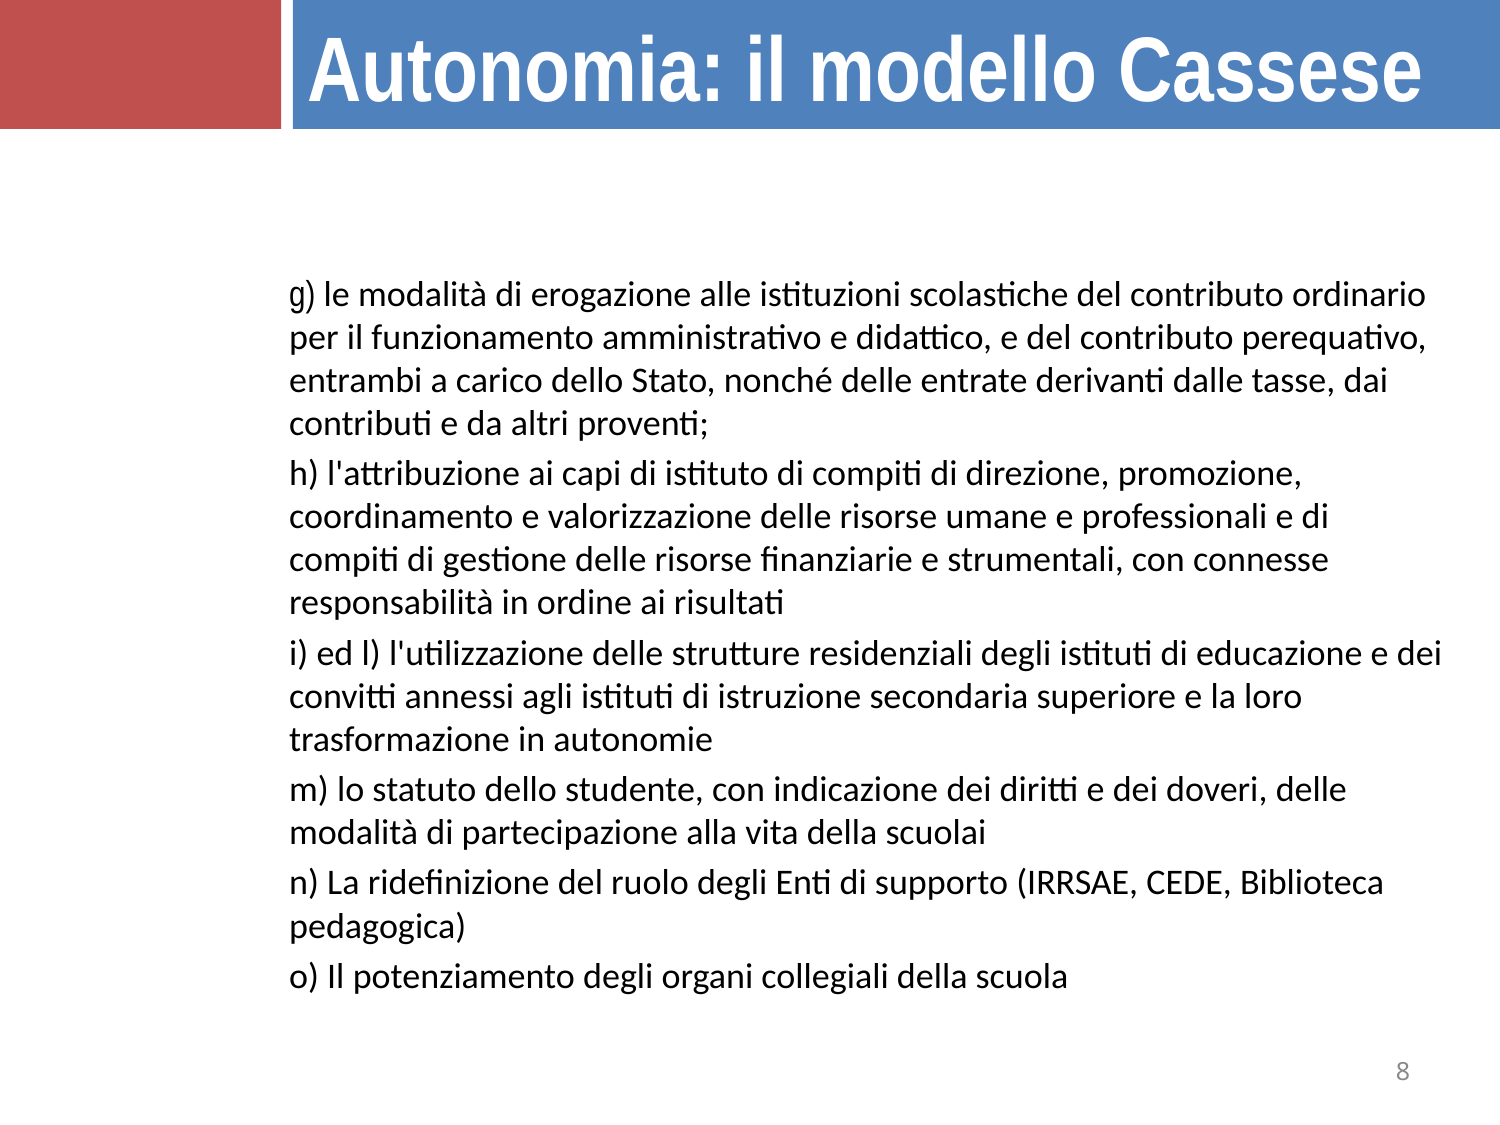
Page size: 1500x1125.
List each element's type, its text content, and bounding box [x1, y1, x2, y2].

text_box Autonomia: il modello Cassese [291, 0, 1500, 131]
list g) le modalità di erogazione alle istituzioni scolastiche del contributo ordinario per il funzionamento amministrativo e didattico, e del contributo perequativo, entrambi a carico dello Stato, nonché delle entrate derivanti dalle tasse, dai contributi e da altri proventi; h) l'attribuzione ai capi di istituto di compiti di direzione, promozione, coordinamento e valorizzazione delle risorse umane e professionali e di compiti di gestione delle risorse finanziarie e strumentali, con connesse responsabilità in ordine ai risultati i) ed l) l'utilizzazione delle strutture residenziali degli istituti di educazione e dei convitti annessi agli istituti di istruzione secondaria superiore e la loro trasformazione in autonomie m) lo statuto dello studente, con indicazione dei diritti e dei doveri, delle modalità di partecipazione alla vita della scuolai n) La ridefinizione del ruolo degli Enti di supporto (IRRSAE, CEDE, Biblioteca pedagogica) o) Il potenziamento degli organi collegiali della scuola [274, 262, 1464, 1005]
text_box [0, 0, 283, 131]
slide_number 8 [1074, 1042, 1425, 1103]
